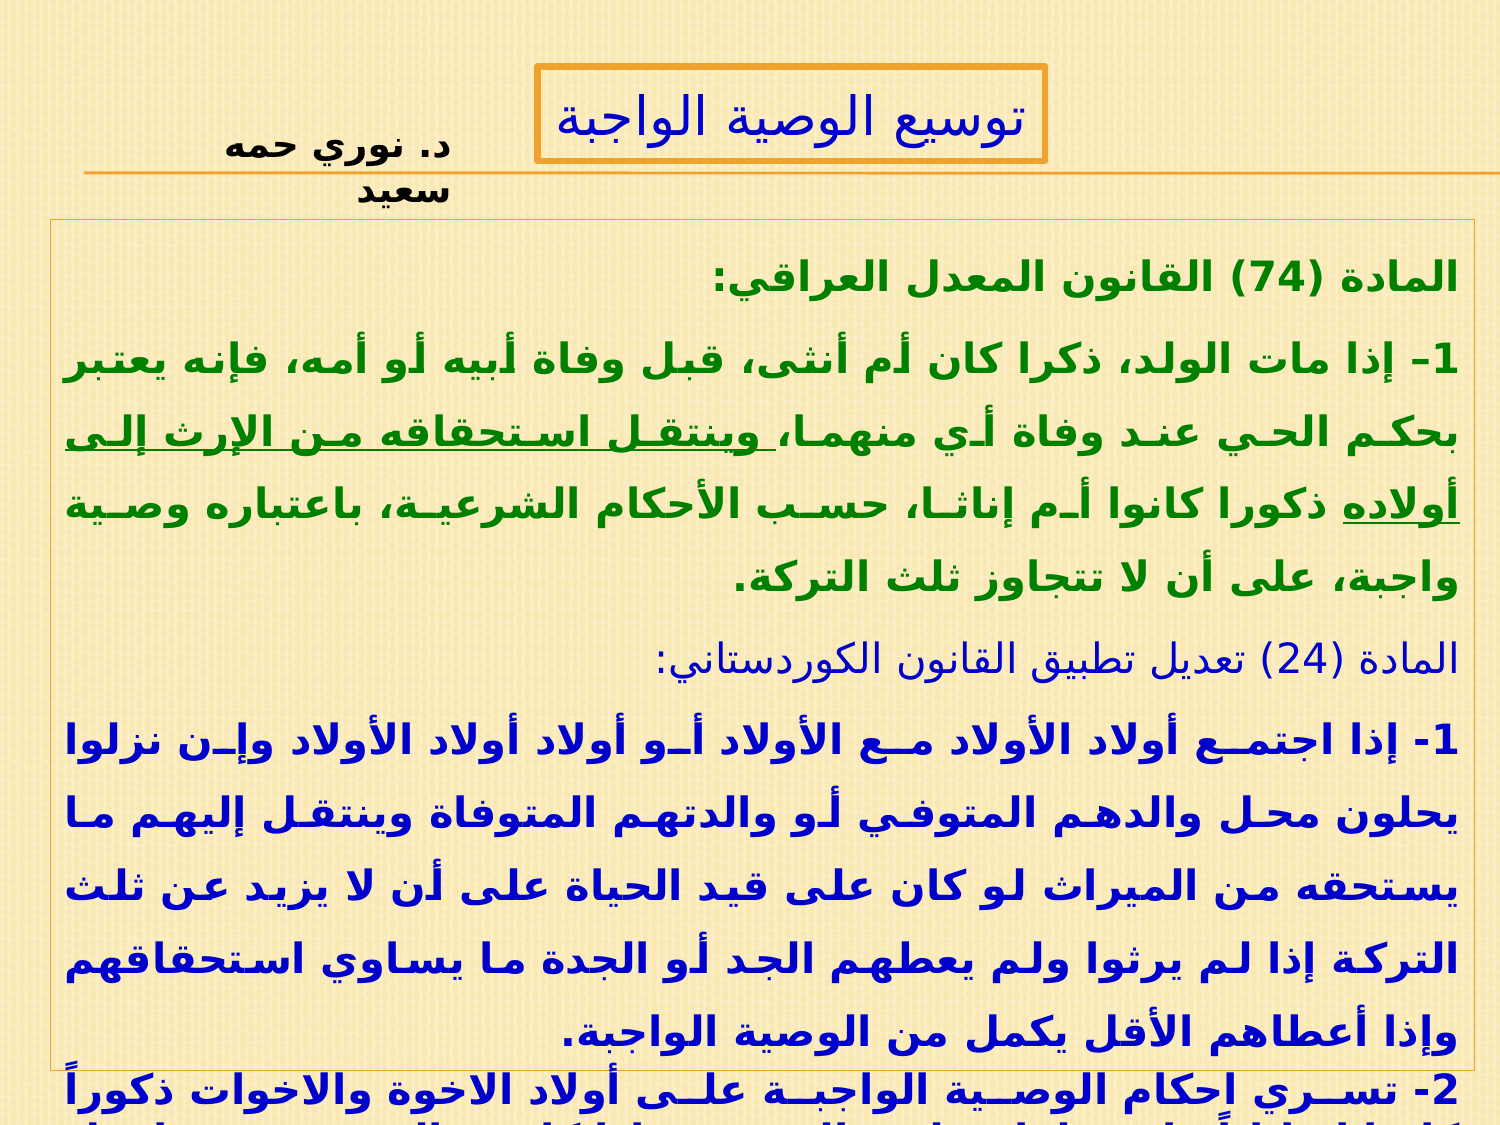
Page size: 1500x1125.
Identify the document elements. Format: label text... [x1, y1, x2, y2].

text_box د. نوري حمه سعيد [206, 113, 467, 218]
list المادة (74) القانون المعدل العراقي: 1– إذا مات الولد، ذكرا كان أم أنثى، قبل وفاة أبيه أو أمه، فإنه يعتبر بحكم الحي عند وفاة أي منهما، وينتقل استحقاقه من الإرث إلى أولاده ذكورا كانوا أم إناثا، حسب الأحكام الشرعية، باعتباره وصية واجبة، على أن لا تتجاوز ثلث التركة. المادة (24) تعديل تطبيق القانون الكوردستاني: 1- إذا اجتمع أولاد الأولاد مع الأولاد أو أولاد أولاد الأولاد وإن نزلوا يحلون محل والدهم المتوفي أو والدتهم المتوفاة وينتقل إليهم ما يستحقه من الميراث لو كان على قيد الحياة على أن لا يزيد عن ثلث التركة إذا لم يرثوا ولم يعطهم الجد أو الجدة ما يساوي استحقاقهم وإذا أعطاهم الأقل يكمل من الوصية الواجبة. 2- تسري احكام الوصية الواجبة على أولاد الاخوة والاخوات ذكوراً كانوا او اناثاً وان نزلوا وعلى الزوجين اذا كانت الزوجة من اهل الكتاب. 3- للمورث حال حياته توزيع ماله على الورثة ذكوراً كانوا او اناثاً بالمساواة او ان يوصي بذلك على ان لا يزيد على ثلث التركة وبإجازة البقية فيما زاد على الثلث. 4- للمورث ان يوصي لوارثه بما لا يزيد على ثلث تركته. [50, 219, 1475, 1071]
title توسيع الوصية الواجبة [534, 63, 1048, 164]
